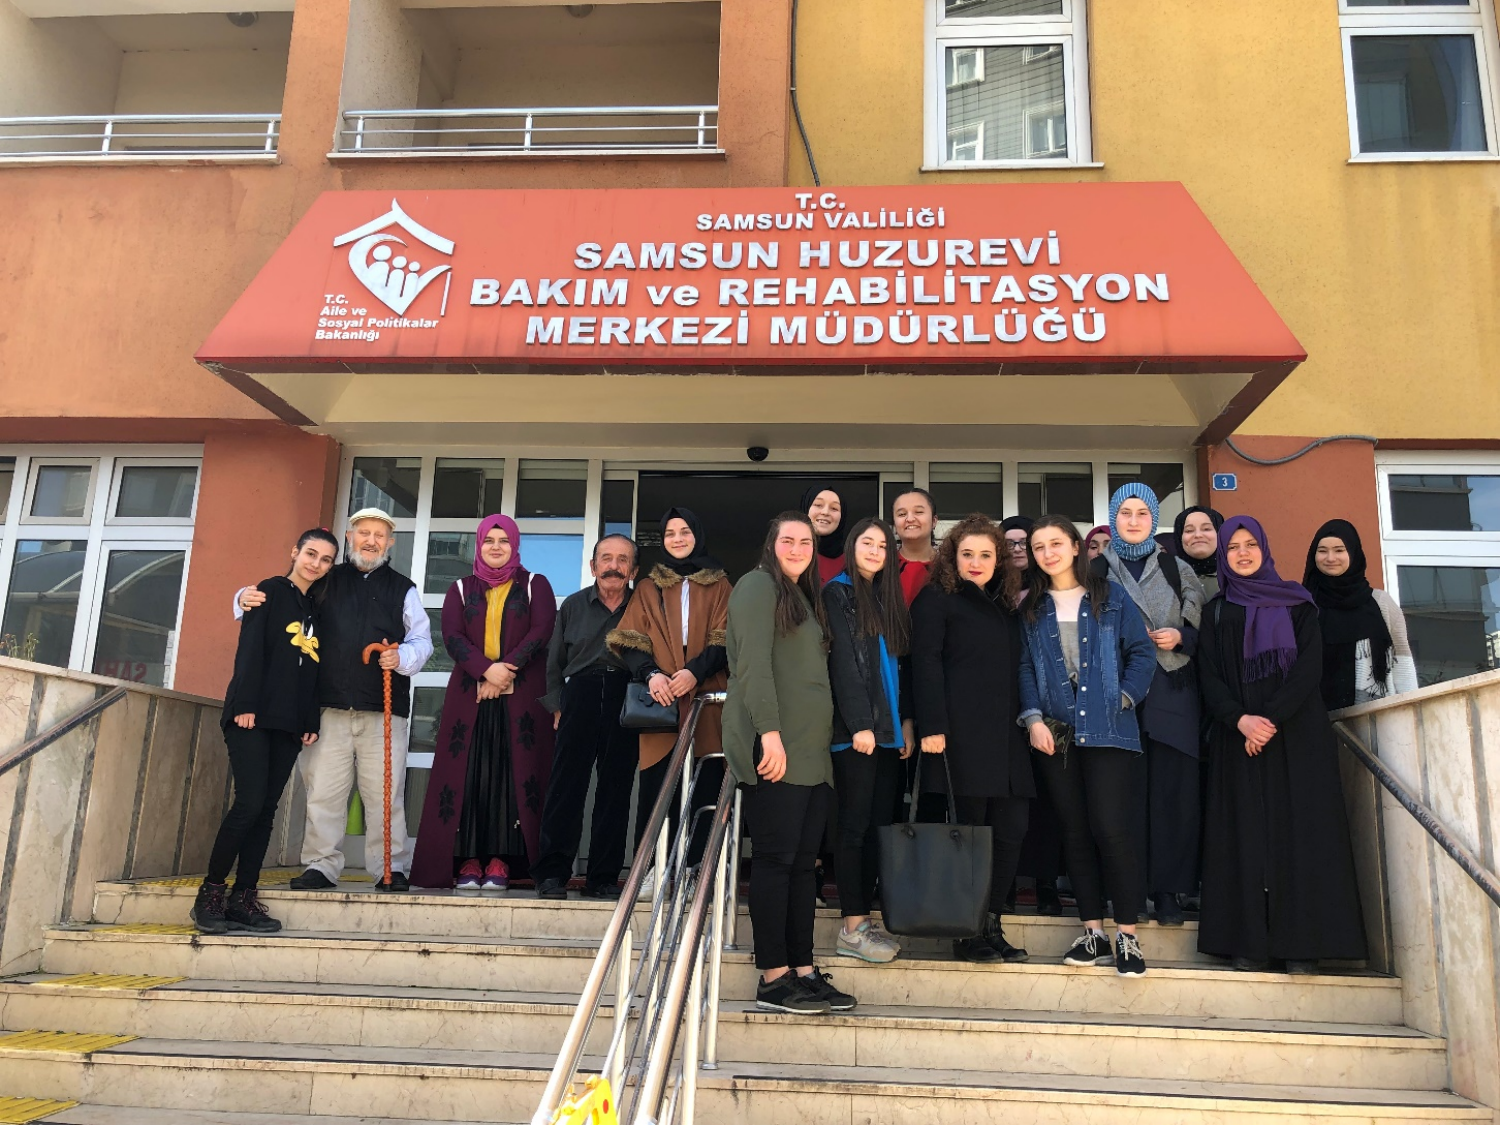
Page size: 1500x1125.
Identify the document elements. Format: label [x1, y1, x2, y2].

list [0, 0, 1500, 1125]
